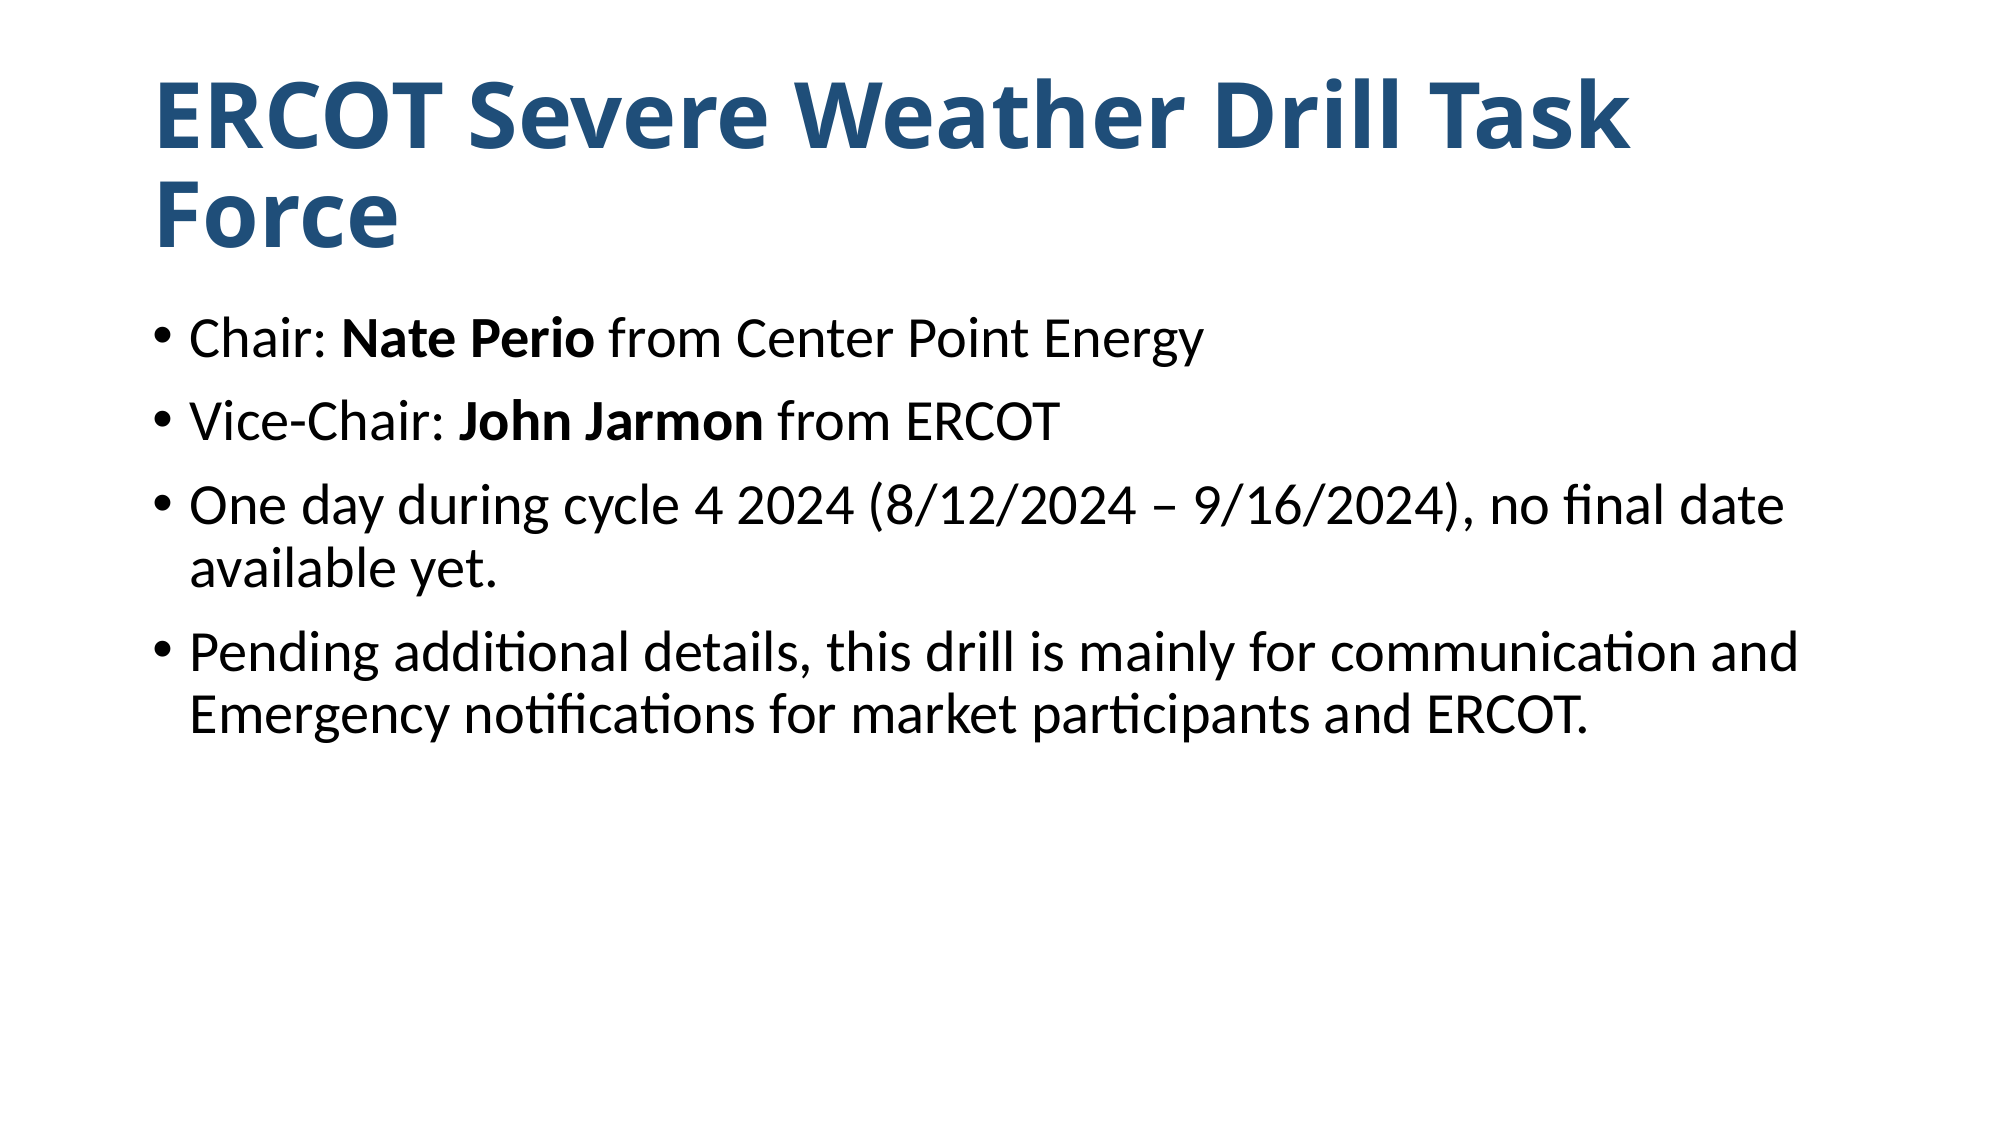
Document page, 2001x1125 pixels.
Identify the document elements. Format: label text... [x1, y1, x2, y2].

title ERCOT Severe Weather Drill Task Force [137, 59, 1863, 278]
list Chair: Nate Perio from Center Point Energy Vice-Chair: John Jarmon from ERCOT One day during cycle 4 2024 (8/12/2024 – 9/16/2024), no final date available yet. Pending additional details, this drill is mainly for communication and Emergency notifications for market participants and ERCOT. [137, 299, 1863, 1014]
